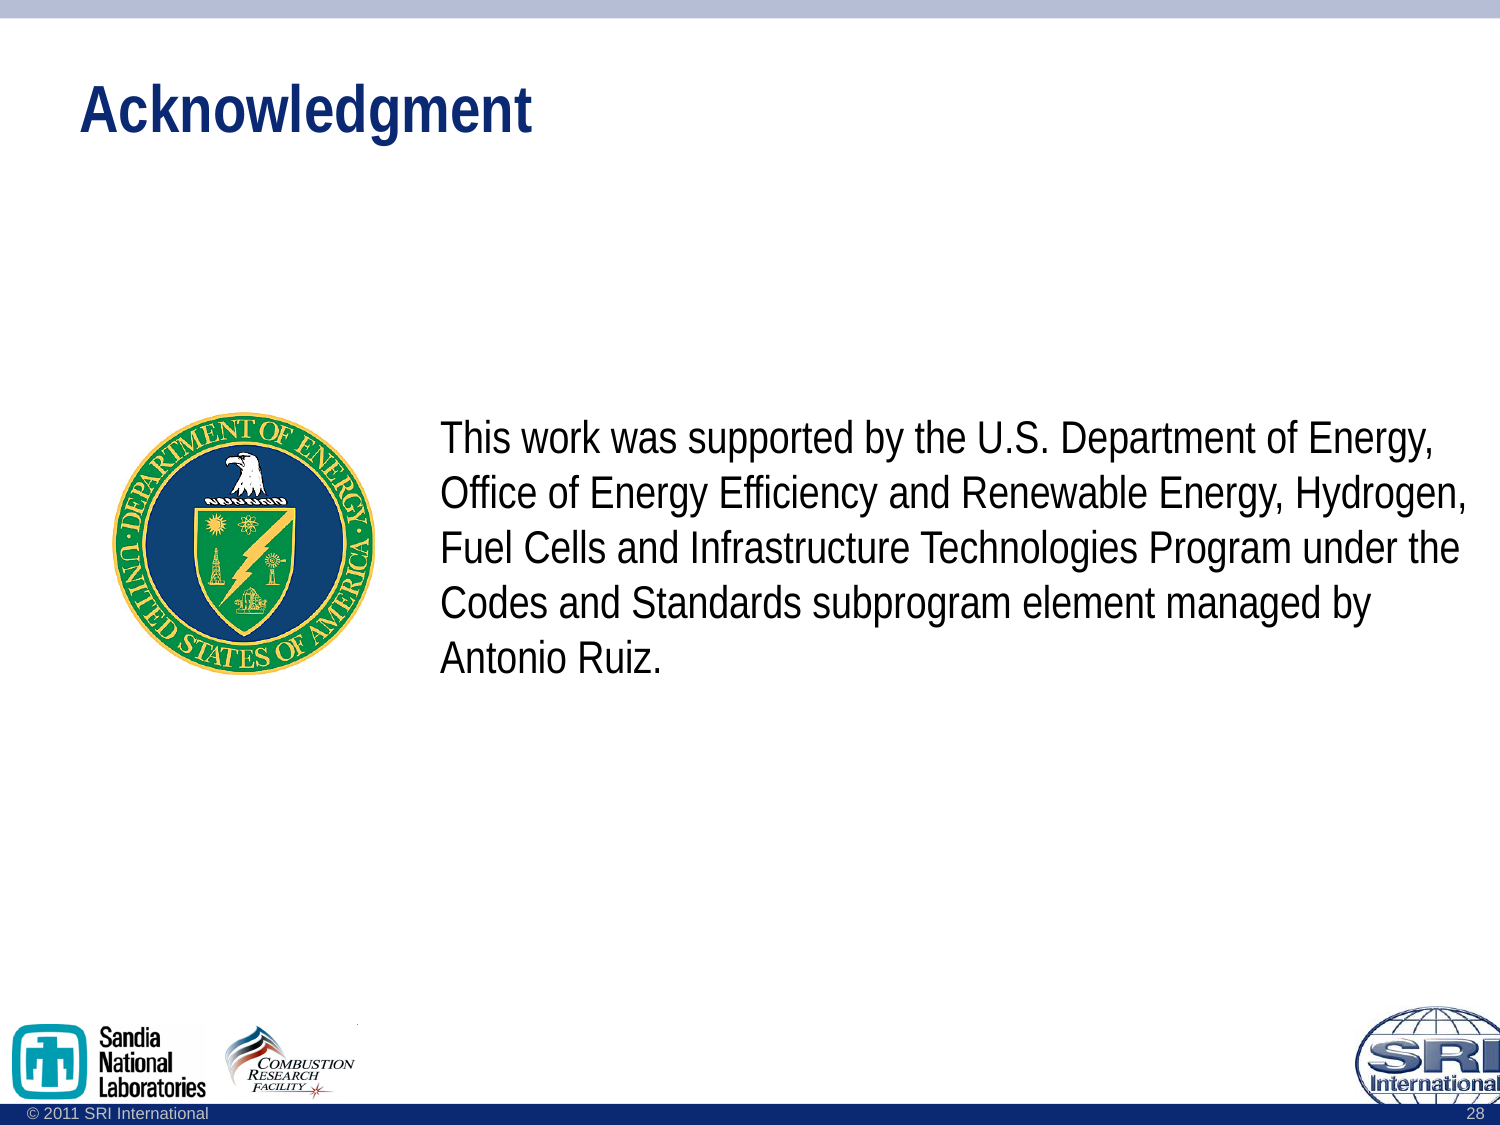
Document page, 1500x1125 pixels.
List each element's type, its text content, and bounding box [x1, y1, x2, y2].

picture [1355, 1006, 1500, 1095]
picture [225, 1024, 358, 1100]
slide_number 28 [1149, 1095, 1500, 1116]
picture [112, 412, 376, 676]
picture [12, 1024, 206, 1100]
list This work was supported by the U.S. Department of Energy, Office of Energy Efficiency and Renewable Energy, Hydrogen, Fuel Cells and Infrastructure Technologies Program under the Codes and Standards subprogram element managed by Antonio Ruiz. [424, 399, 1487, 1071]
title Acknowledgment [63, 44, 1462, 179]
